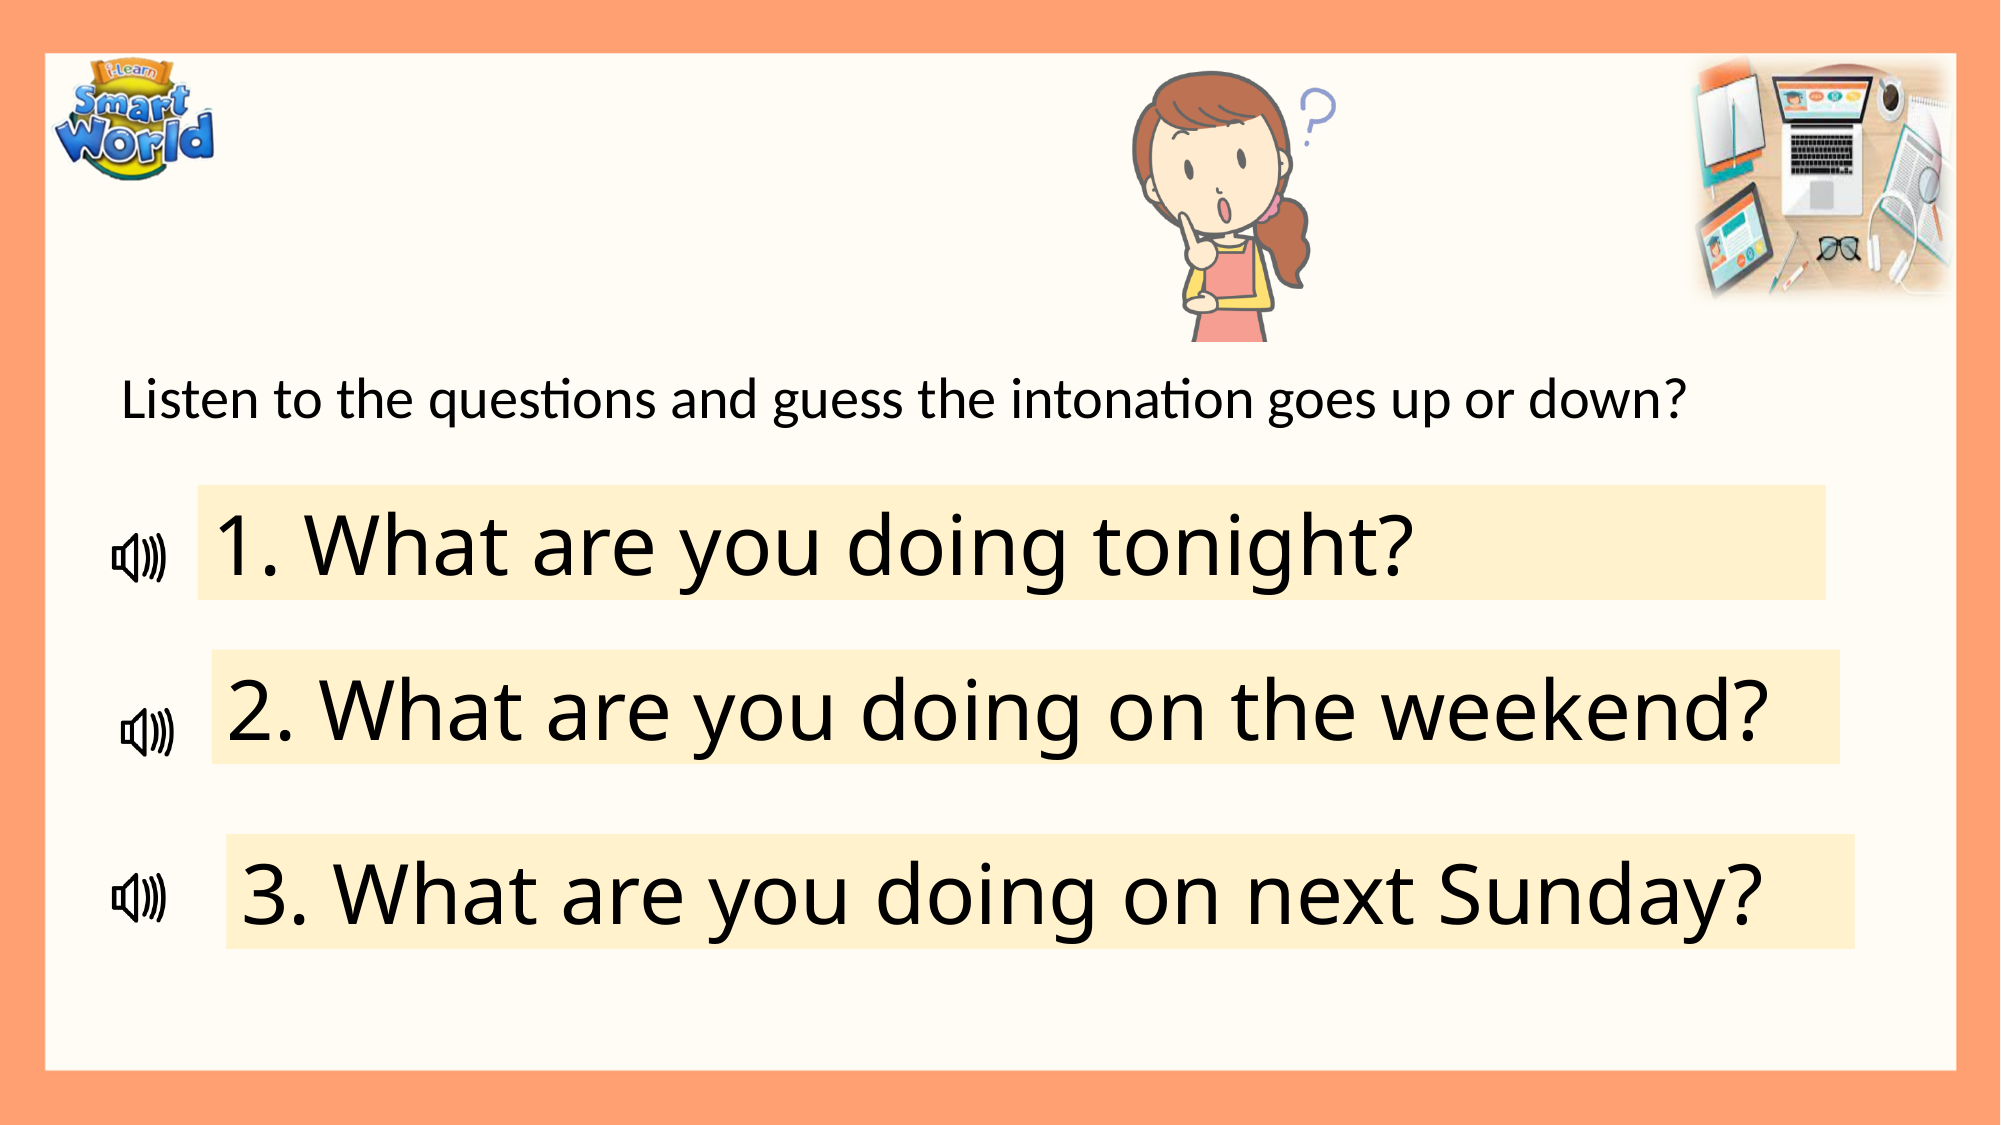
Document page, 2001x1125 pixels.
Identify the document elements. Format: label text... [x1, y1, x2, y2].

text_box 3. What are you doing on next Sunday? [226, 834, 1855, 949]
text_box 2. What are you doing on the weekend? [211, 649, 1840, 765]
picture [0, 0, 2001, 1125]
text_box 1. What are you doing tonight? [197, 485, 1826, 600]
text_box Listen to the questions and guess the intonation goes up or down? [106, 353, 1841, 438]
